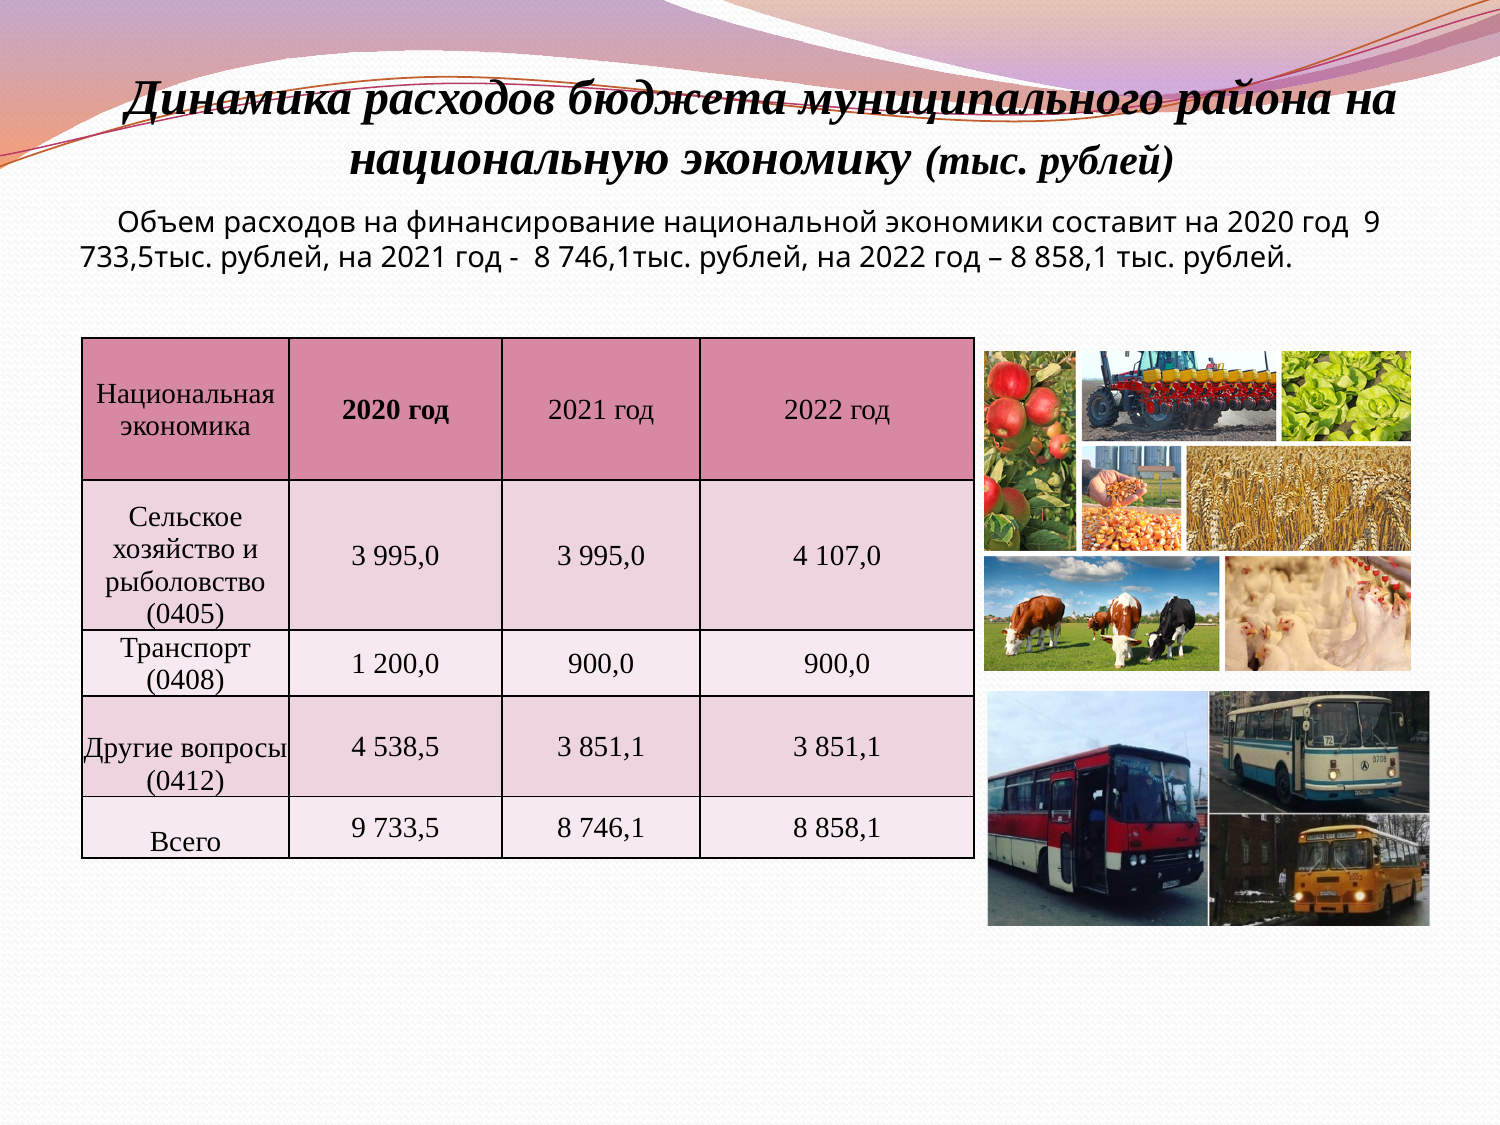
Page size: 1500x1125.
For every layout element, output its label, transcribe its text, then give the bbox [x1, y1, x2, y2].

table_cell Всего [83, 797, 288, 857]
text_box Динамика расходов бюджета муниципального района на национальную экономику (тыс. рублей) [92, 52, 1432, 198]
table_cell Другие вопросы (0412) [83, 697, 288, 796]
table_cell 3 851,1 [503, 697, 699, 796]
table_header 2020 год [290, 339, 501, 479]
list Объем расходов на финансирование национальной экономики составит на 2020 год 9 733,5тыс. рублей, на 2021 год - 8 746,1тыс. рублей, на 2022 год – 8 858,1 тыс. рублей. [64, 195, 1457, 350]
table_header 2021 год [503, 339, 699, 479]
table_cell 4 538,5 [290, 697, 501, 796]
table_cell 3 995,0 [290, 481, 501, 629]
picture [984, 351, 1411, 671]
table_cell 1 200,0 [290, 631, 501, 695]
table_cell 8 746,1 [503, 797, 699, 857]
table_header 2022 год [701, 339, 973, 479]
table_cell 900,0 [701, 631, 973, 695]
table_cell 900,0 [503, 631, 699, 695]
table_cell Сельское хозяйство и рыболовство (0405) [83, 481, 288, 629]
table_cell 8 858,1 [701, 797, 973, 857]
table_cell Транспорт (0408) [83, 631, 288, 695]
table_cell 3 995,0 [503, 481, 699, 629]
table_cell 3 851,1 [701, 697, 973, 796]
table_cell 9 733,5 [290, 797, 501, 857]
table_header Национальная экономика [83, 339, 288, 479]
picture [985, 691, 1430, 927]
table_cell 4 107,0 [701, 481, 973, 629]
